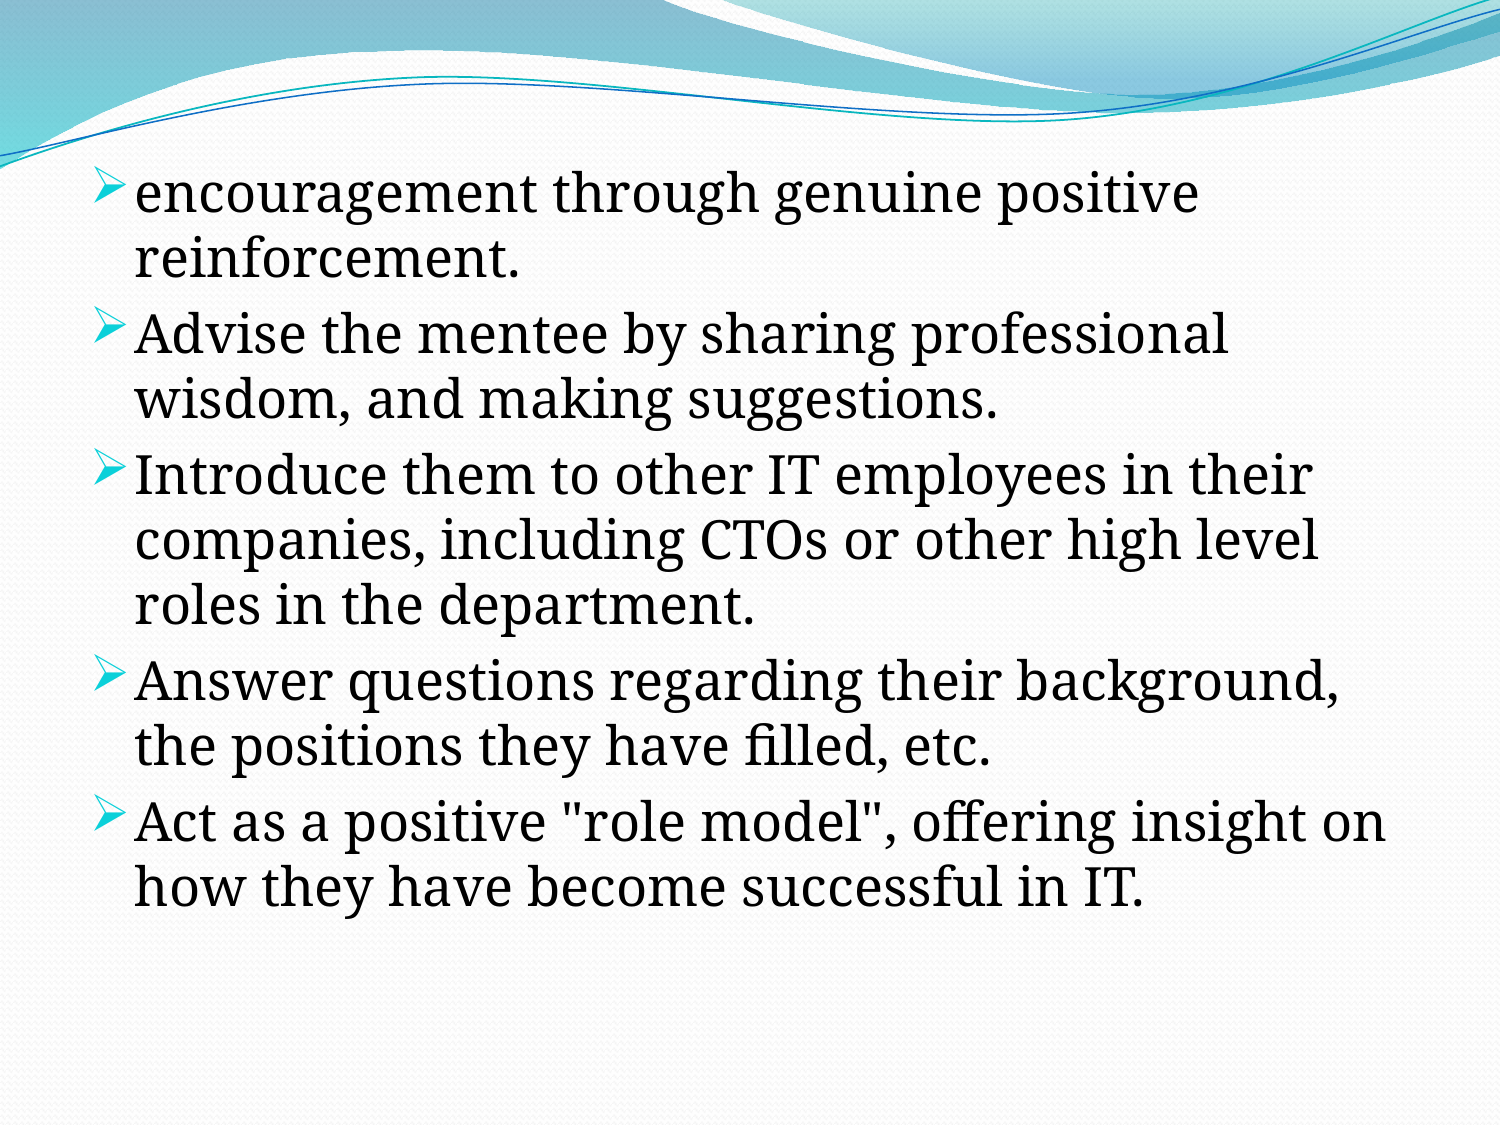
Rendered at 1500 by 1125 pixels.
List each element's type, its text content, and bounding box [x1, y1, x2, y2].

list encouragement through genuine positive reinforcement. Advise the mentee by sharing professional wisdom, and making suggestions. Introduce them to other IT employees in their companies, including CTOs or other high level roles in the department. Answer questions regarding their background, the positions they have filled, etc. Act as a positive "role model", offering insight on how they have become successful in IT. [75, 75, 1425, 1005]
